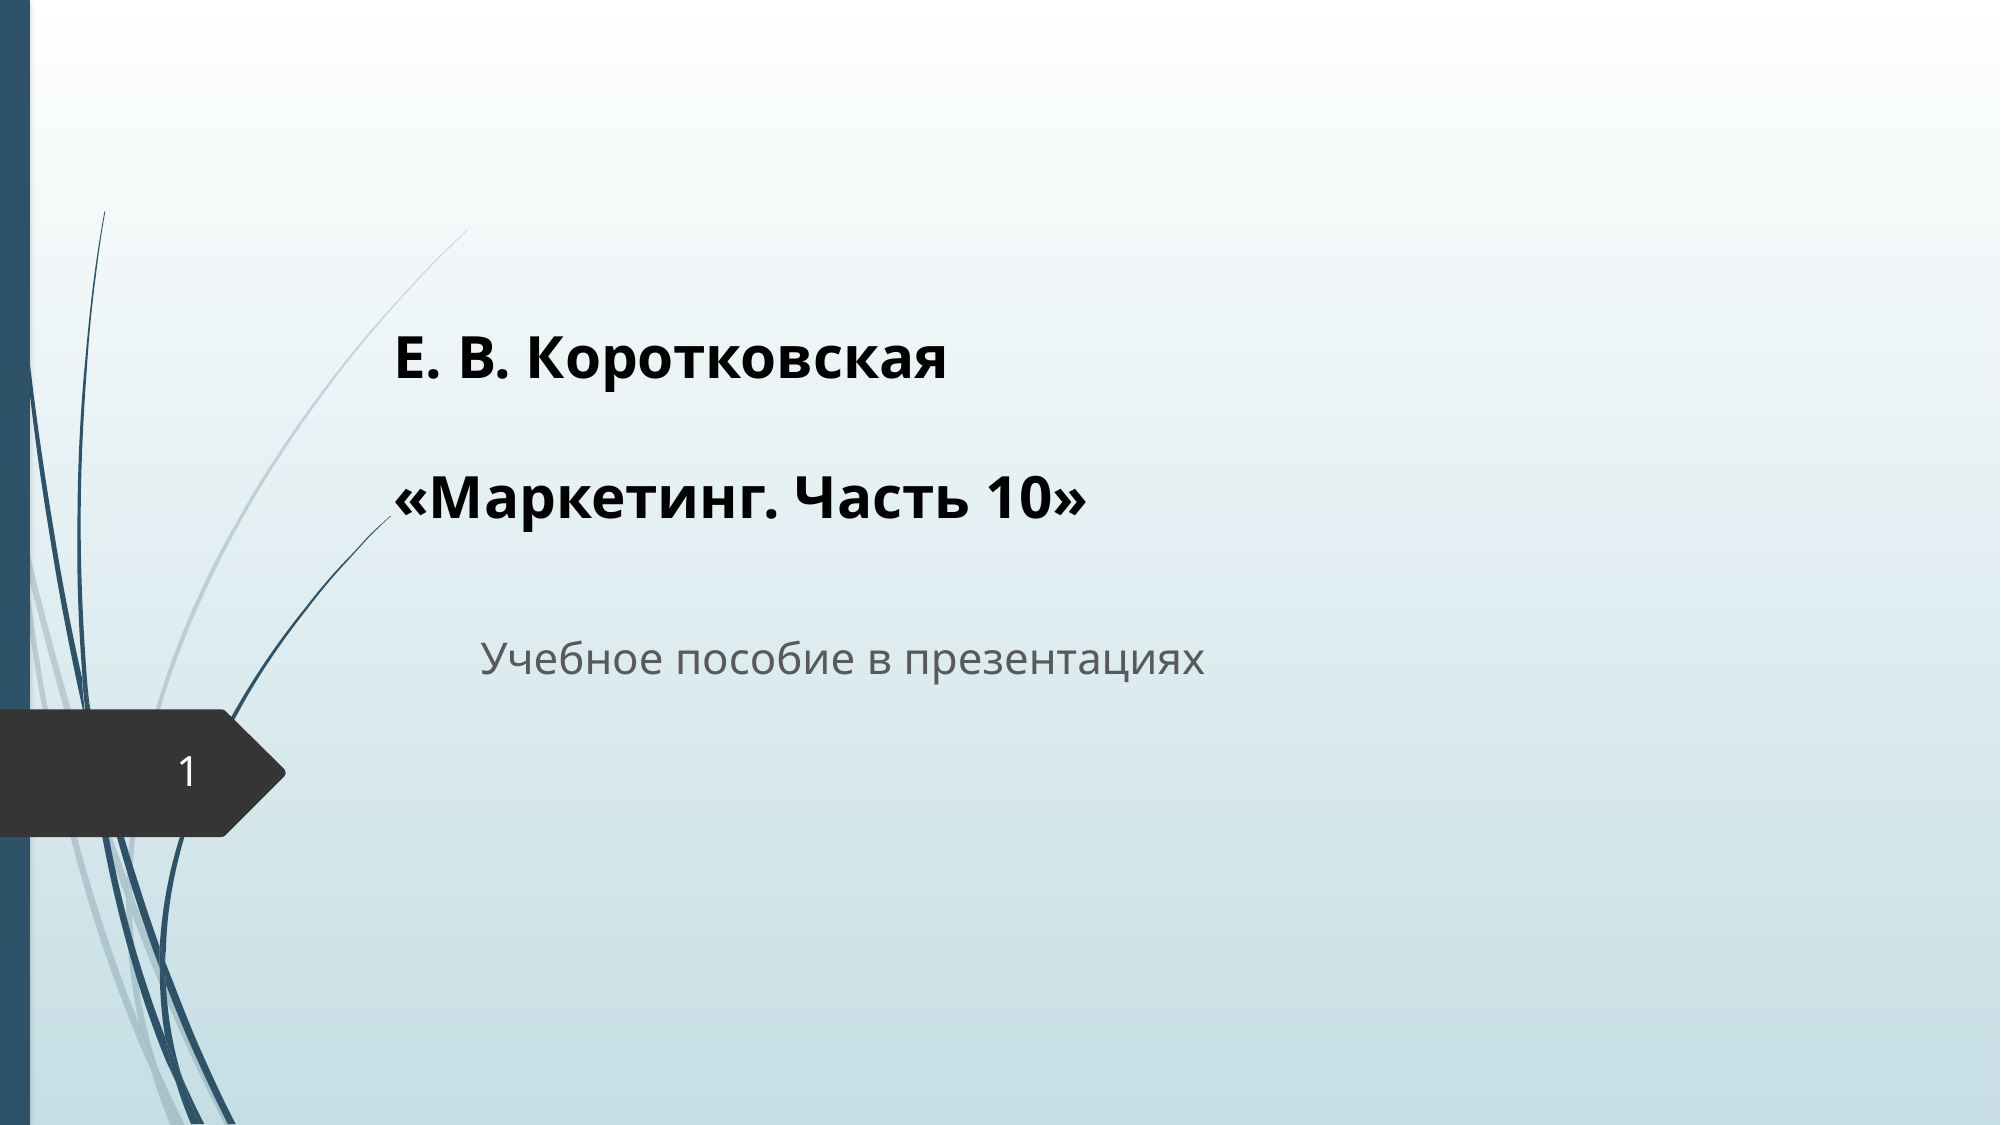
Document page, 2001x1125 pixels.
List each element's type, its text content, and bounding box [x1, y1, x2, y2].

title Е. В. Коротковская «Маркетинг. Часть 10» [378, 239, 1469, 538]
subtitle Учебное пособие в презентациях [465, 623, 1535, 793]
slide_number 1 [87, 743, 216, 803]
